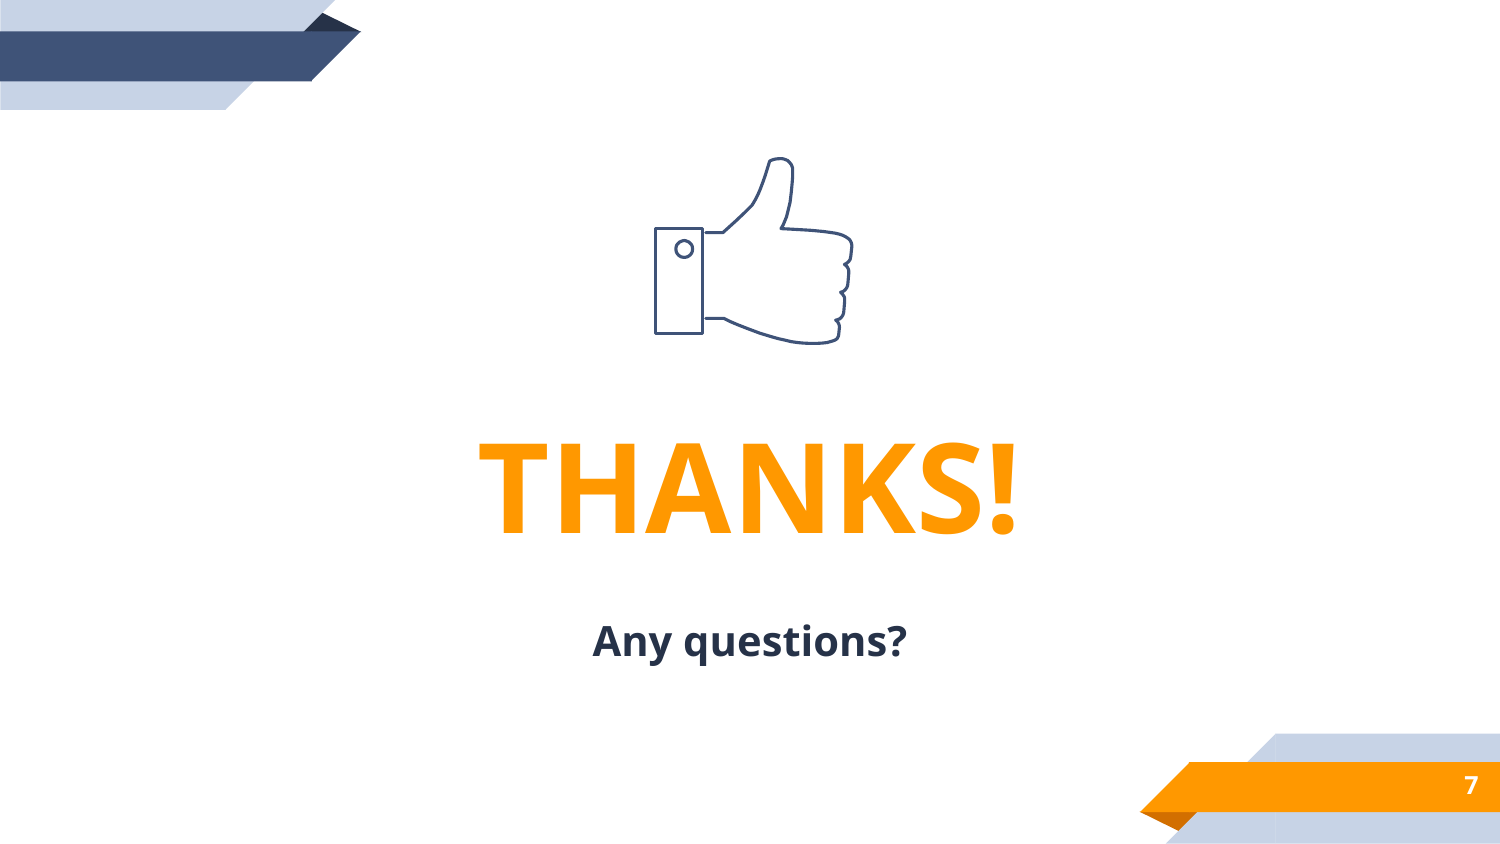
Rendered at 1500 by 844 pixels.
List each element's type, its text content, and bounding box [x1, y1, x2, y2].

slide_number 7 [1249, 760, 1494, 813]
title THANKS! [209, 387, 1291, 529]
subtitle Any questions? [209, 529, 1291, 750]
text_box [655, 158, 853, 344]
